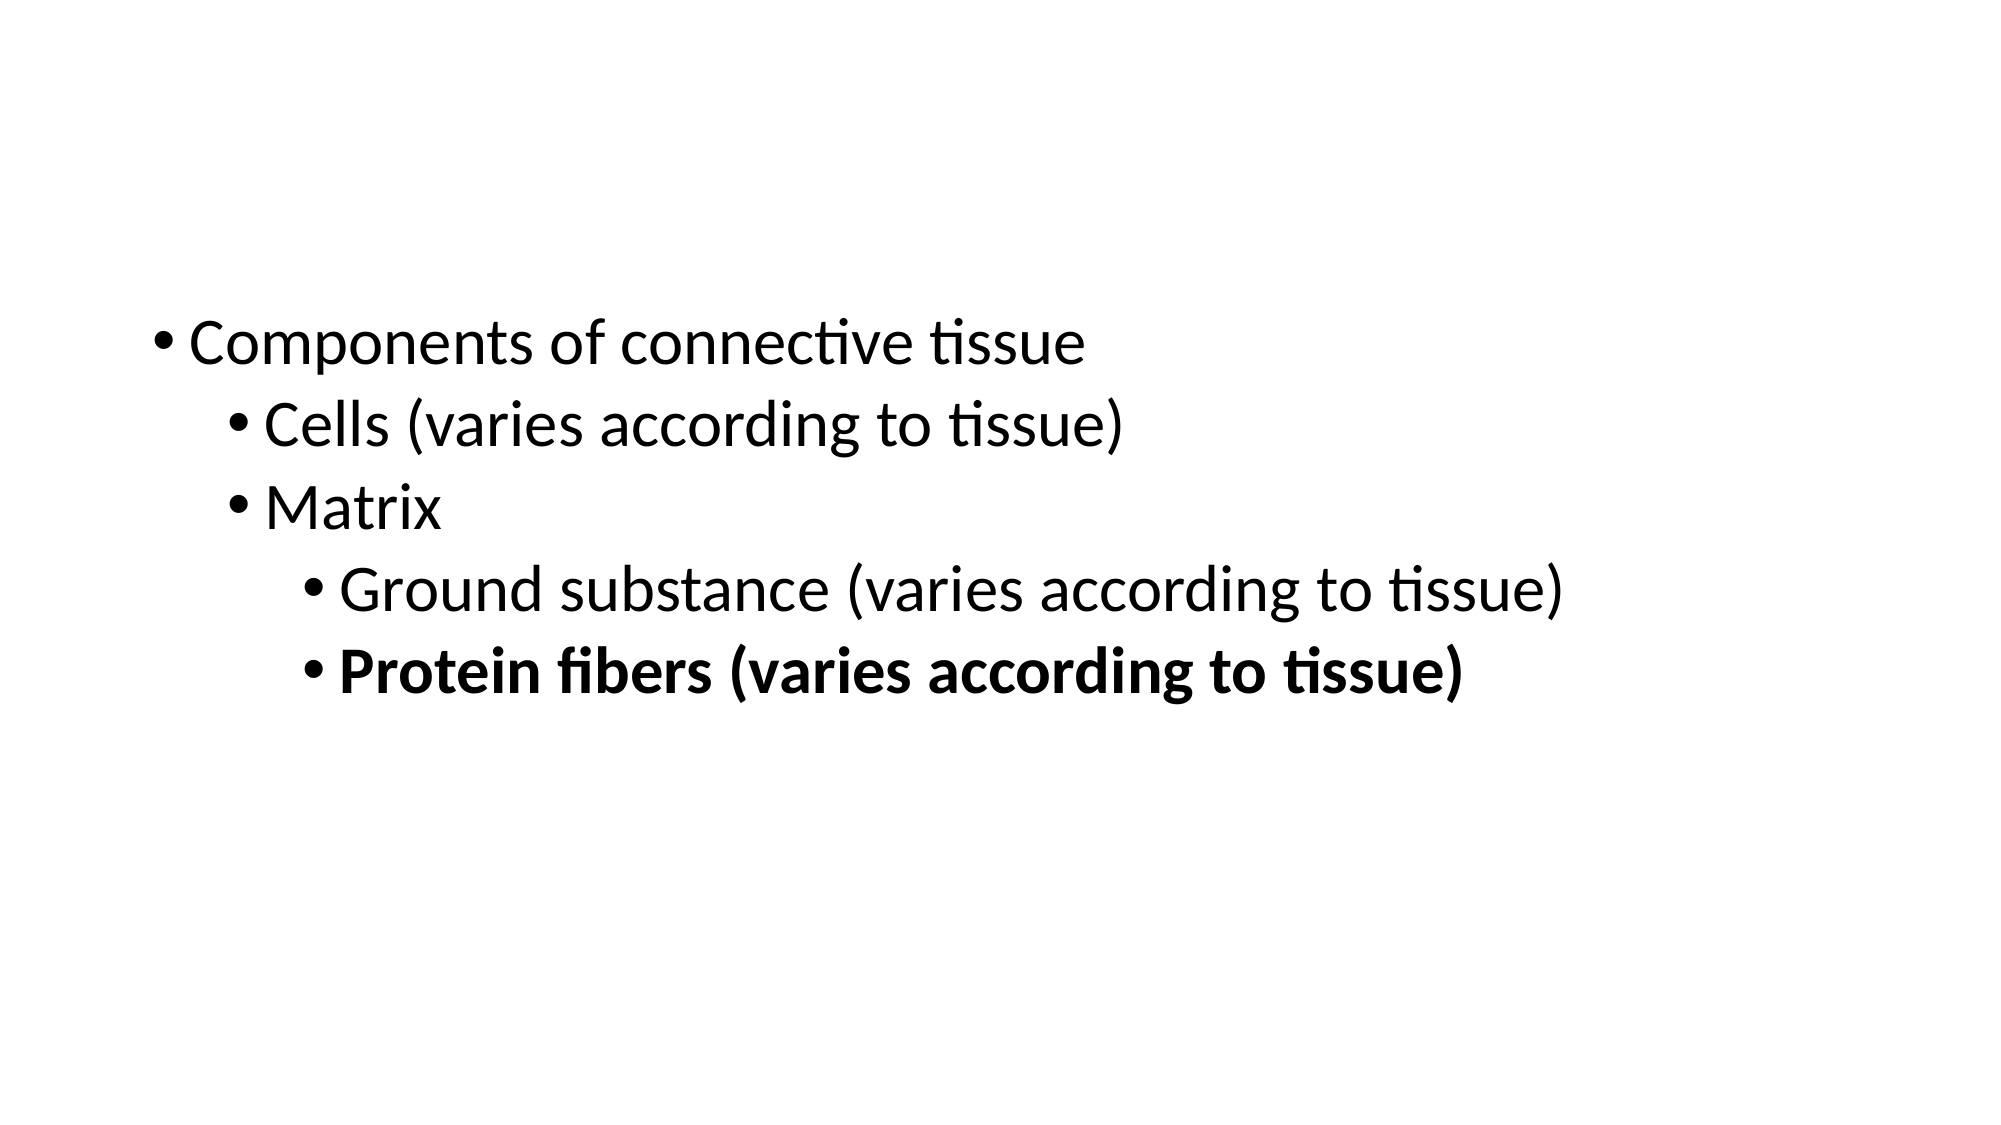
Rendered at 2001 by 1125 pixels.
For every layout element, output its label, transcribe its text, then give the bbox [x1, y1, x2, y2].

list Components of connective tissue Cells (varies according to tissue) Matrix Ground substance (varies according to tissue) Protein fibers (varies according to tissue) [137, 299, 1863, 1014]
